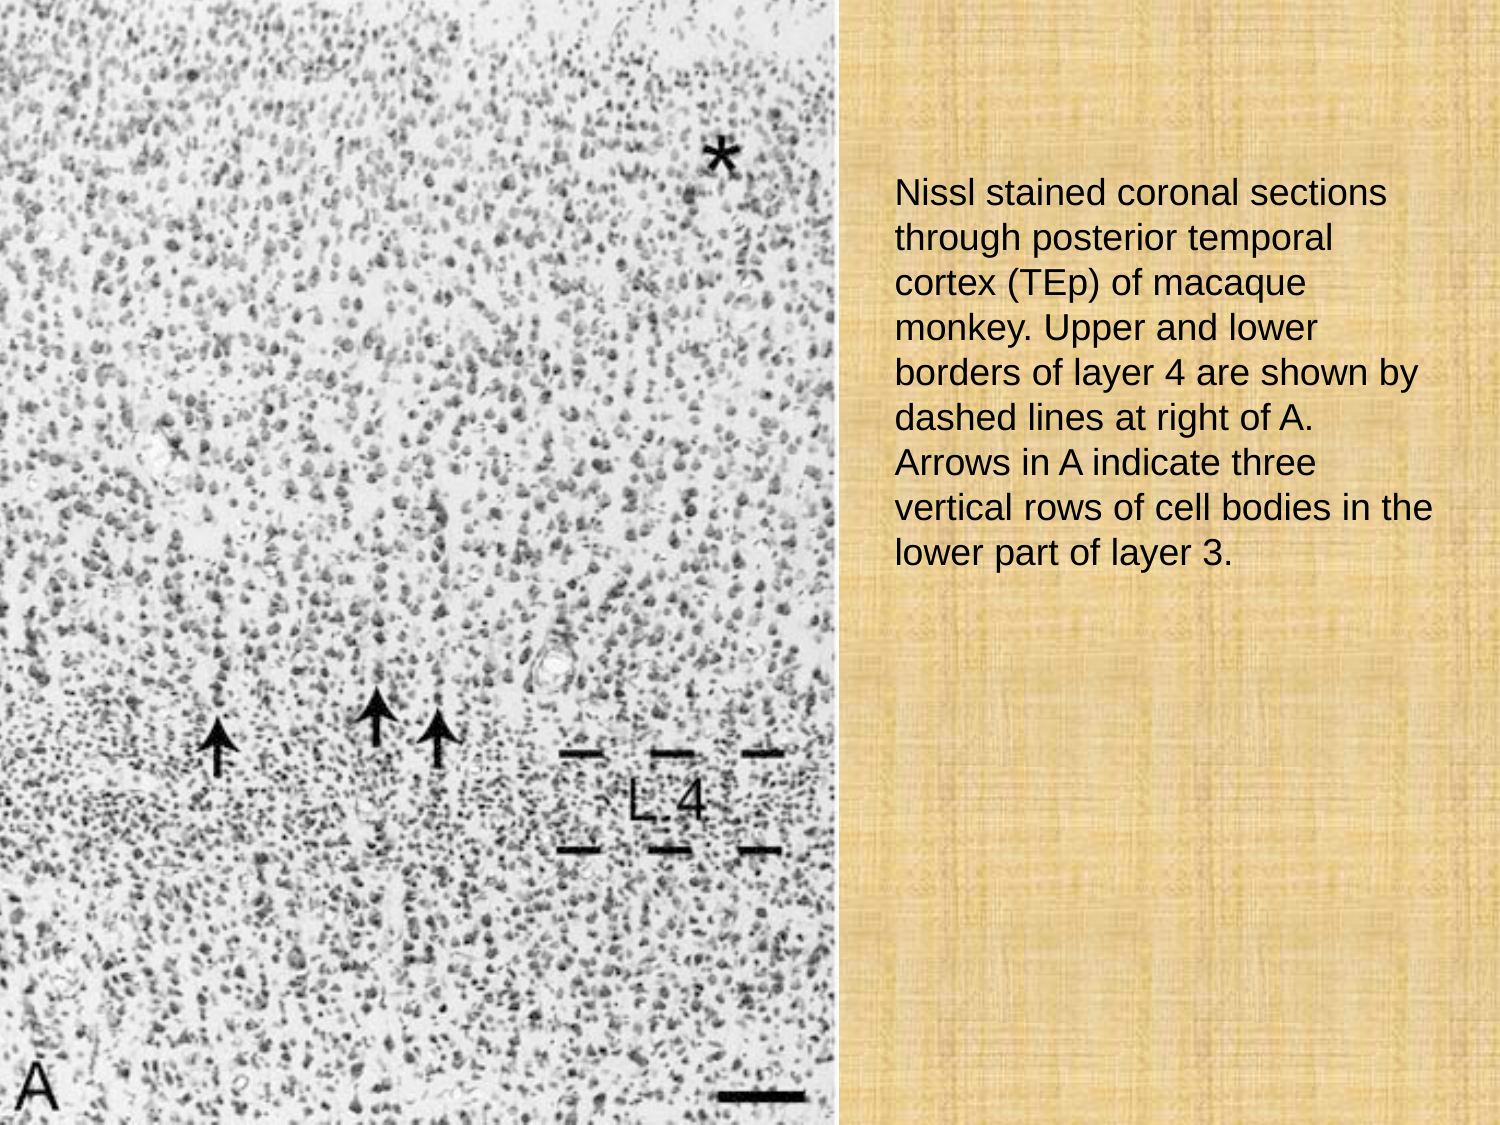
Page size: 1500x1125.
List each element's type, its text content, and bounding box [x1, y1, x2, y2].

text_box Nissl stained coronal sections through posterior temporal cortex (TEp) of macaque monkey. Upper and lower borders of layer 4 are shown by dashed lines at right of A. Arrows in A indicate three vertical rows of cell bodies in the lower part of layer 3. [879, 160, 1459, 581]
picture [0, 0, 1500, 1125]
